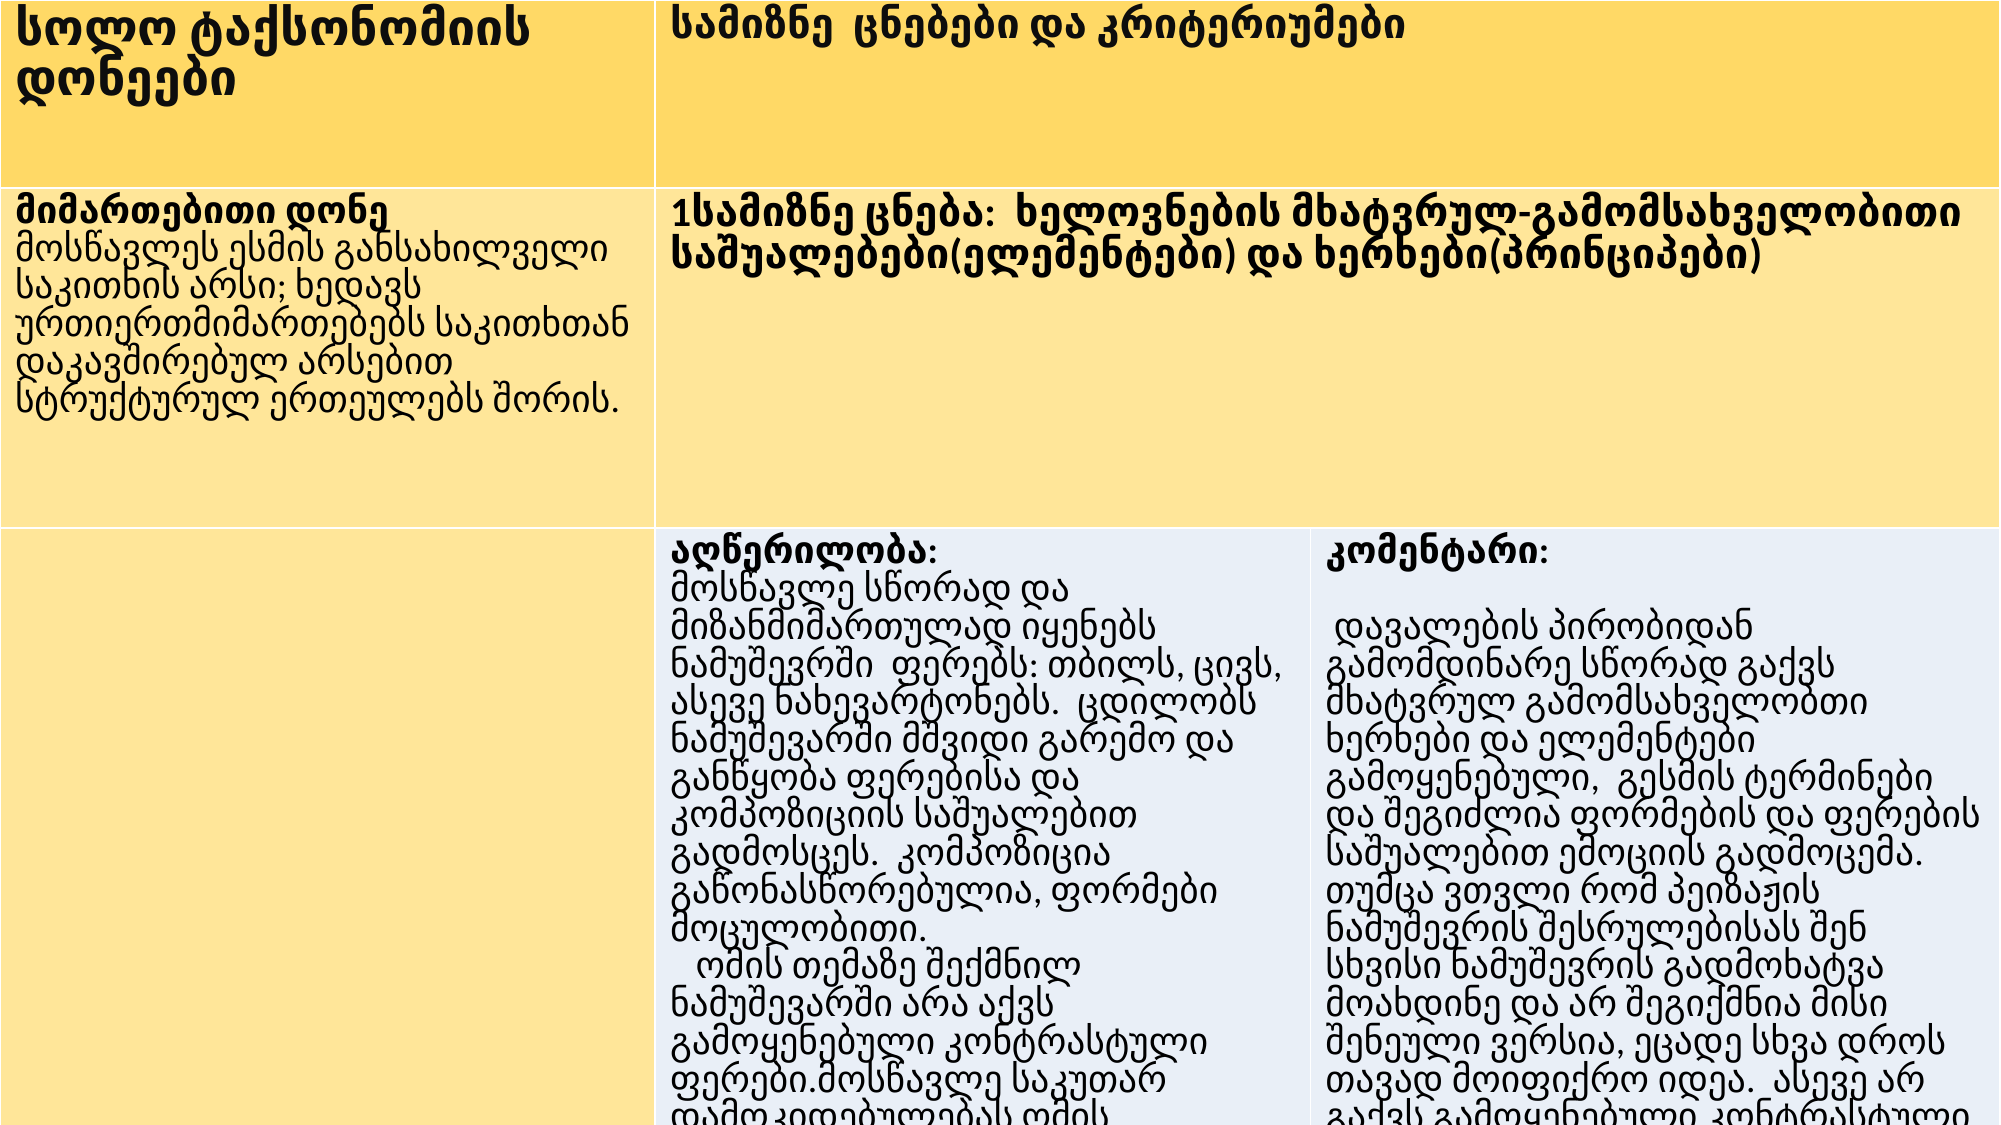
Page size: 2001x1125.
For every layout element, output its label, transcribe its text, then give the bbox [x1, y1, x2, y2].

table_cell აღწერილობა: მოსწავლე სწორად და მიზანმიმართულად იყენებს ნამუშევრში ფერებს: თბილს, ცივს, ასევე ნახევარტონებს. ცდილობს ნამუშევარში მშვიდი გარემო და განწყობა ფერებისა და კომპოზიციის საშუალებით გადმოსცეს. კომპოზიცია გაწონასწორებულია, ფორმები მოცულობითი. ომის თემაზე შექმნილ ნამუშევარში არა აქვს გამოყენებული კონტრასტული ფერები.მოსწავლე საკუთარ დამოკიდებულებას ომის წინააღმდეგ მავრთულხლართების საშუალებით აქცენტირებს. [656, 529, 1310, 1125]
table_cell კომენტარი: დავალების პირობიდან გამომდინარე სწორად გაქვს მხატვრულ გამომსახველობთი ხერხები და ელემენტები გამოყენებული, გესმის ტერმინები და შეგიძლია ფორმების და ფერების საშუალებით ემოციის გადმოცემა. თუმცა ვთვლი რომ პეიზაჟის ნამუშევრის შესრულებისას შენ სხვისი ნამუშევრის გადმოხატვა მოახდინე და არ შეგიქმნია მისი შენეული ვერსია, ეცადე სხვა დროს თავად მოიფიქრო იდეა. ასევე არ გაქვს გამოყენებული კონტრასტული ფერები, სასურველი იქნებოდა ბატალური სცენის შექმნისას მეტი სიმძაფრე და მკვეთრი ფერები გამოგეყენებინა. [1311, 529, 1999, 1125]
table_header სოლო ტაქსონომიის დონეები [1, 1, 654, 187]
table_header სამიზნე ცნებები და კრიტერიუმები [656, 1, 1999, 187]
table_cell [1, 529, 654, 1125]
table_cell მიმართებითი დონე მოსწავლეს ესმის განსახილველი საკითხის არსი; ხედავს ურთიერთმიმართებებს საკითხთან დაკავშირებულ არსებით სტრუქტურულ ერთეულებს შორის. [1, 189, 654, 527]
table_cell 1სამიზნე ცნება: ხელოვნების მხატვრულ-გამომსახველობითი საშუალებები(ელემენტები) და ხერხები(პრინციპები) [656, 189, 1999, 527]
